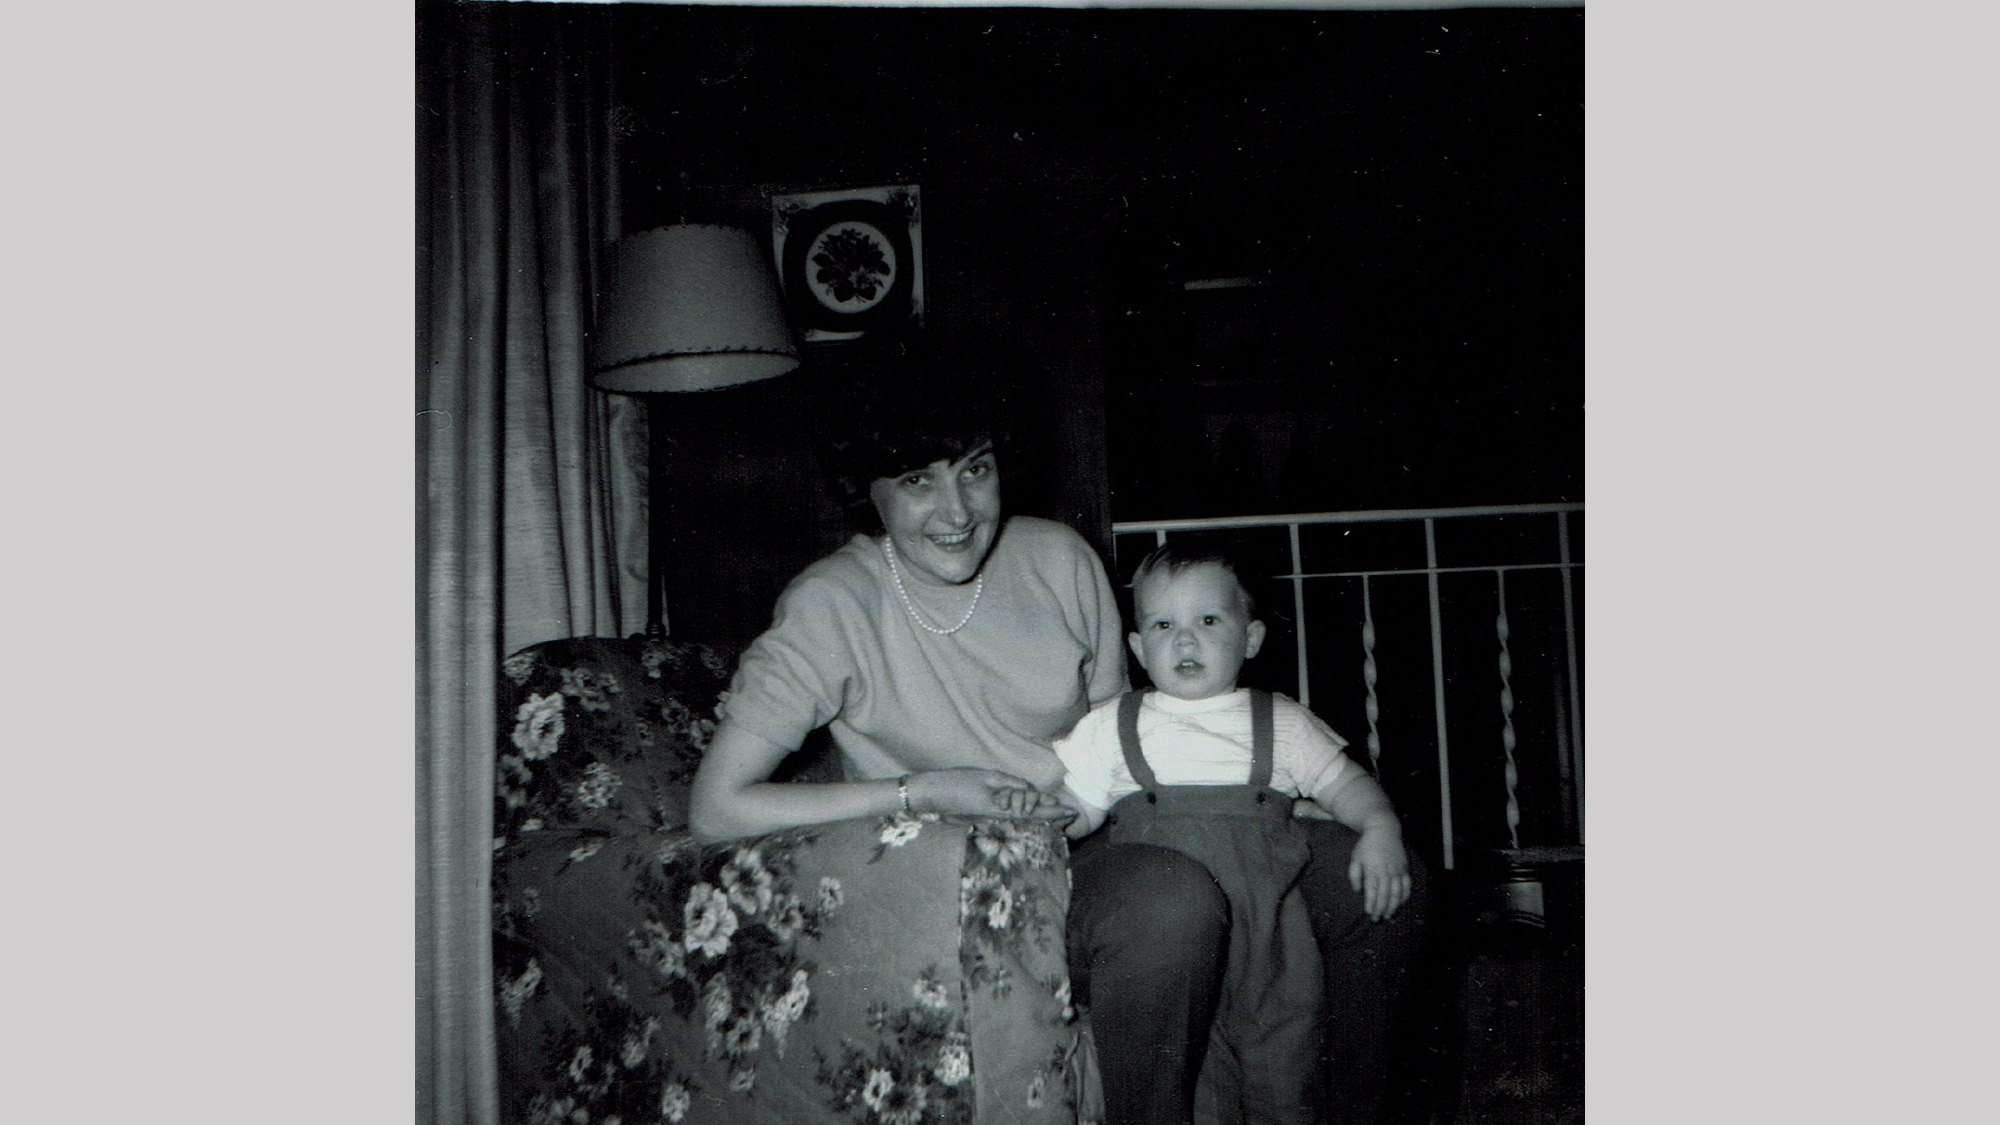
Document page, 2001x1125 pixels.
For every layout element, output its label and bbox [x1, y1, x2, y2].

picture [415, 0, 1585, 1125]
